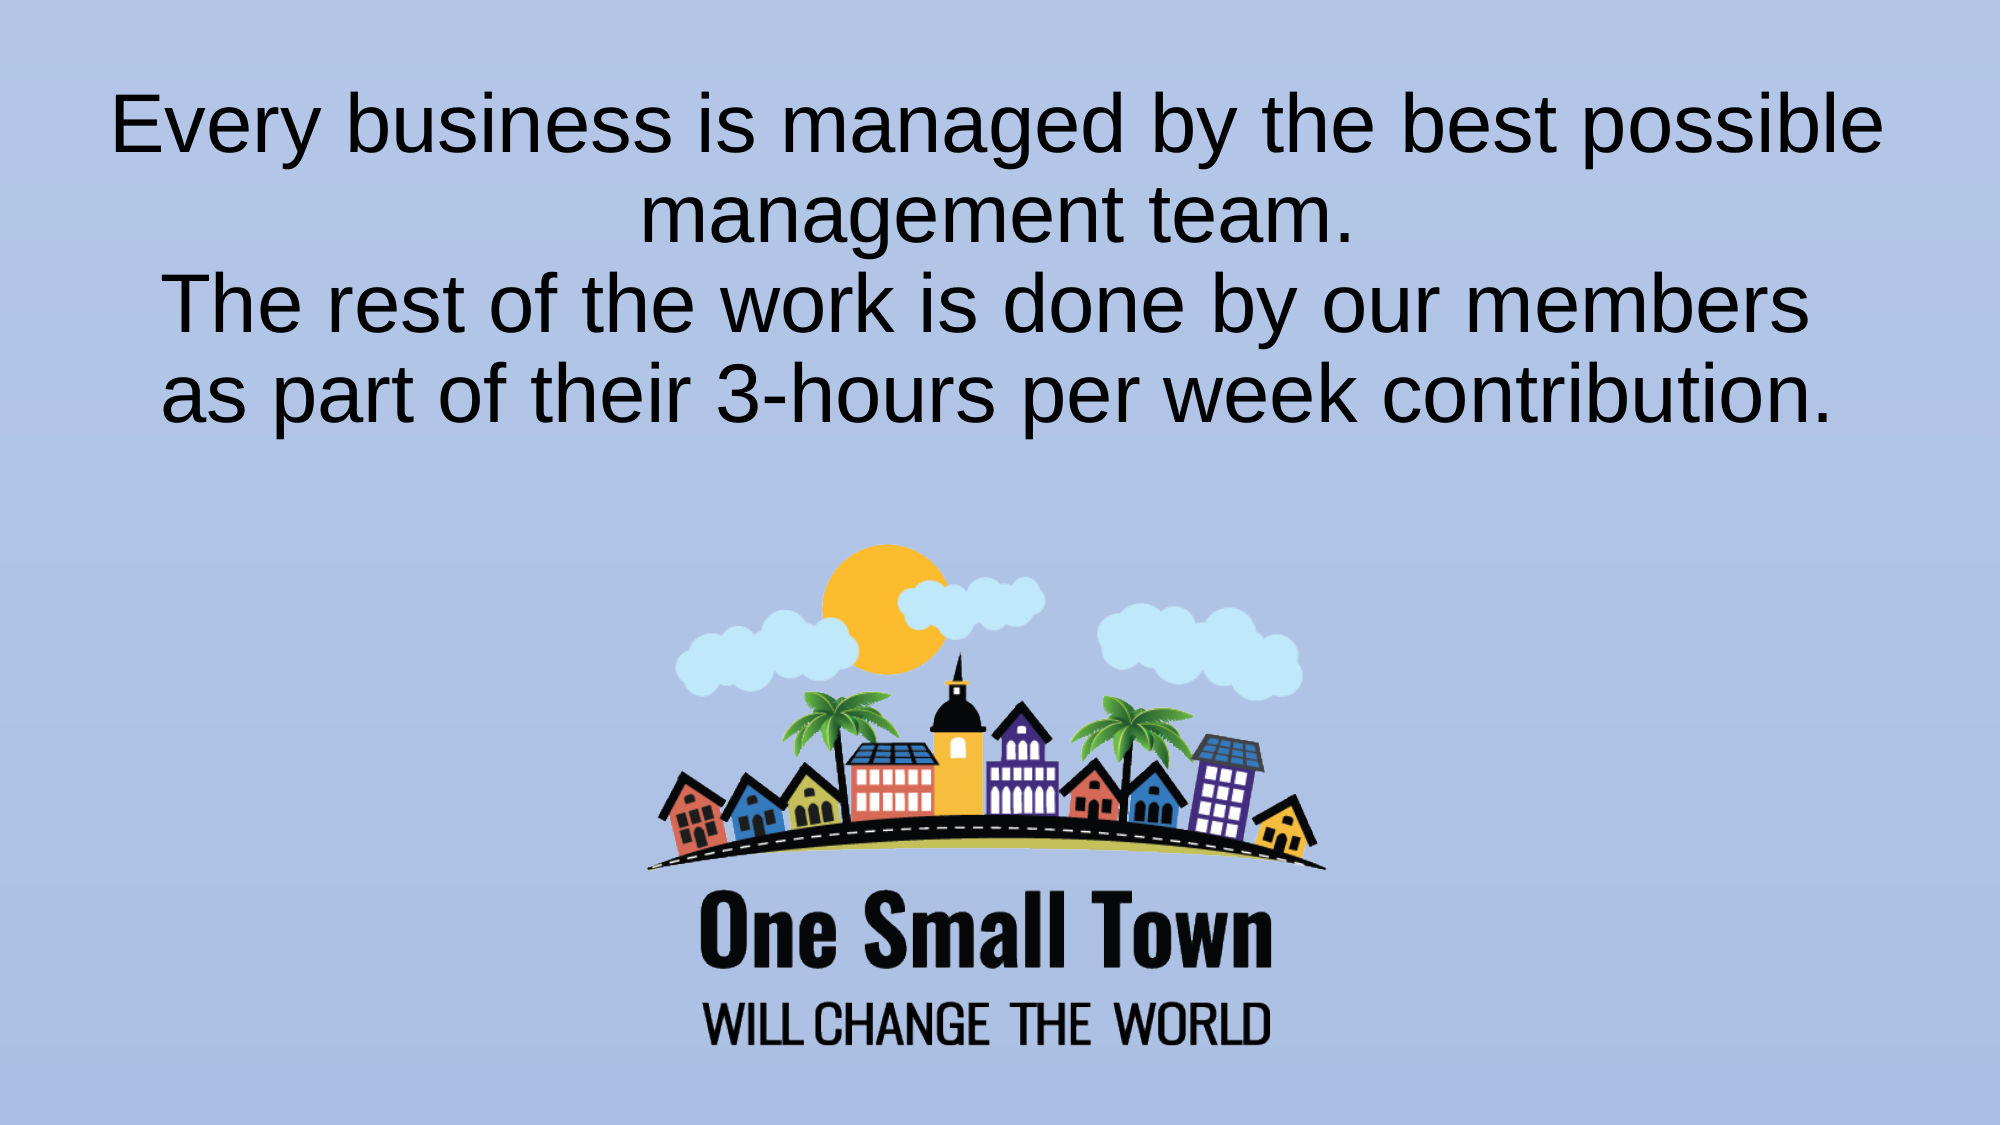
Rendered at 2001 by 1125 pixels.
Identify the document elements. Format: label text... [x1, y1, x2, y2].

title Every business is managed by the best possible management team. The rest of the work is done by our members as part of their 3-hours per week contribution. [56, 50, 1940, 471]
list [634, 524, 1332, 1075]
